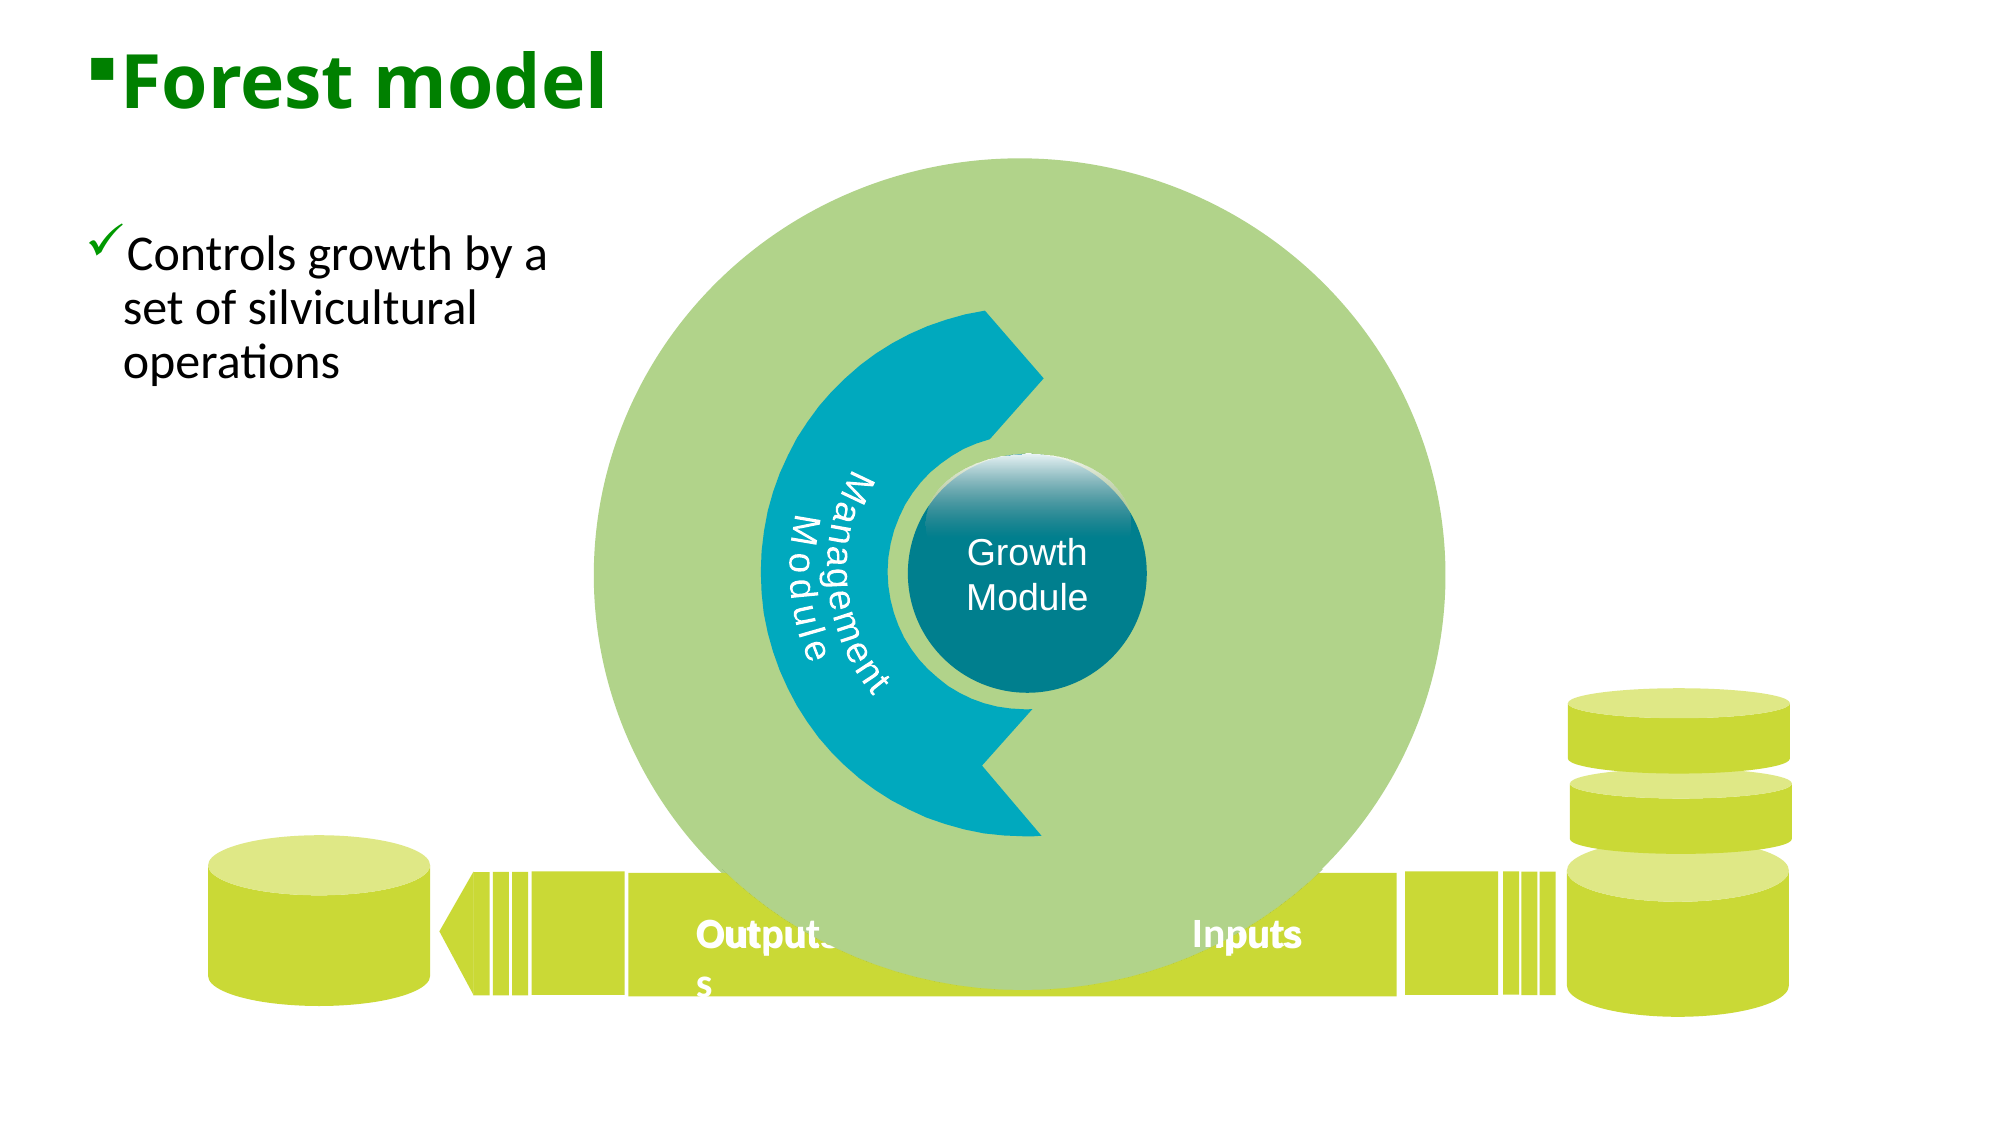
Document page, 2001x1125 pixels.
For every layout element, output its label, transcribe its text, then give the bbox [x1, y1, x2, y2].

picture [596, 869, 1449, 990]
text_box Forest model [70, 19, 1930, 138]
text_box [689, 157, 1350, 310]
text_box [208, 310, 1792, 1017]
text_box Controls growth by a set of silvicultural operations [70, 219, 582, 1040]
